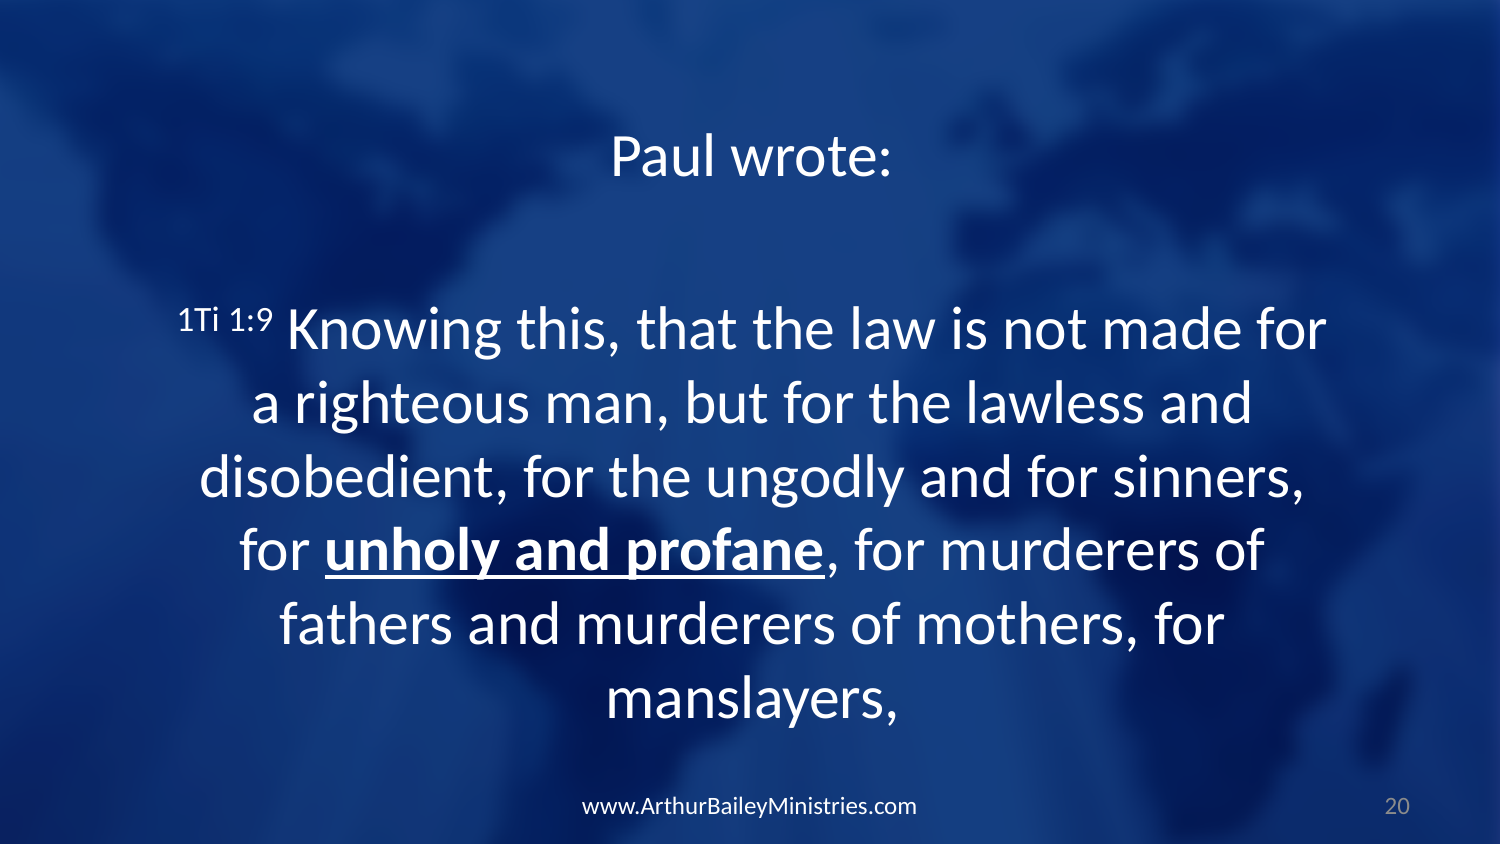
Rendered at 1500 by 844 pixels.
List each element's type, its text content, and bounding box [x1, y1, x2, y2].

picture [0, 0, 1500, 844]
list Paul wrote: 1Ti 1:9 Knowing this, that the law is not made for a righteous man, but for the lawless and disobedient, for the ungodly and for sinners, for unholy and profane, for murderers of fathers and murderers of mothers, for manslayers, [151, 107, 1355, 741]
footer www.ArthurBaileyMinistries.com [512, 782, 988, 827]
slide_number 20 [1074, 782, 1425, 827]
